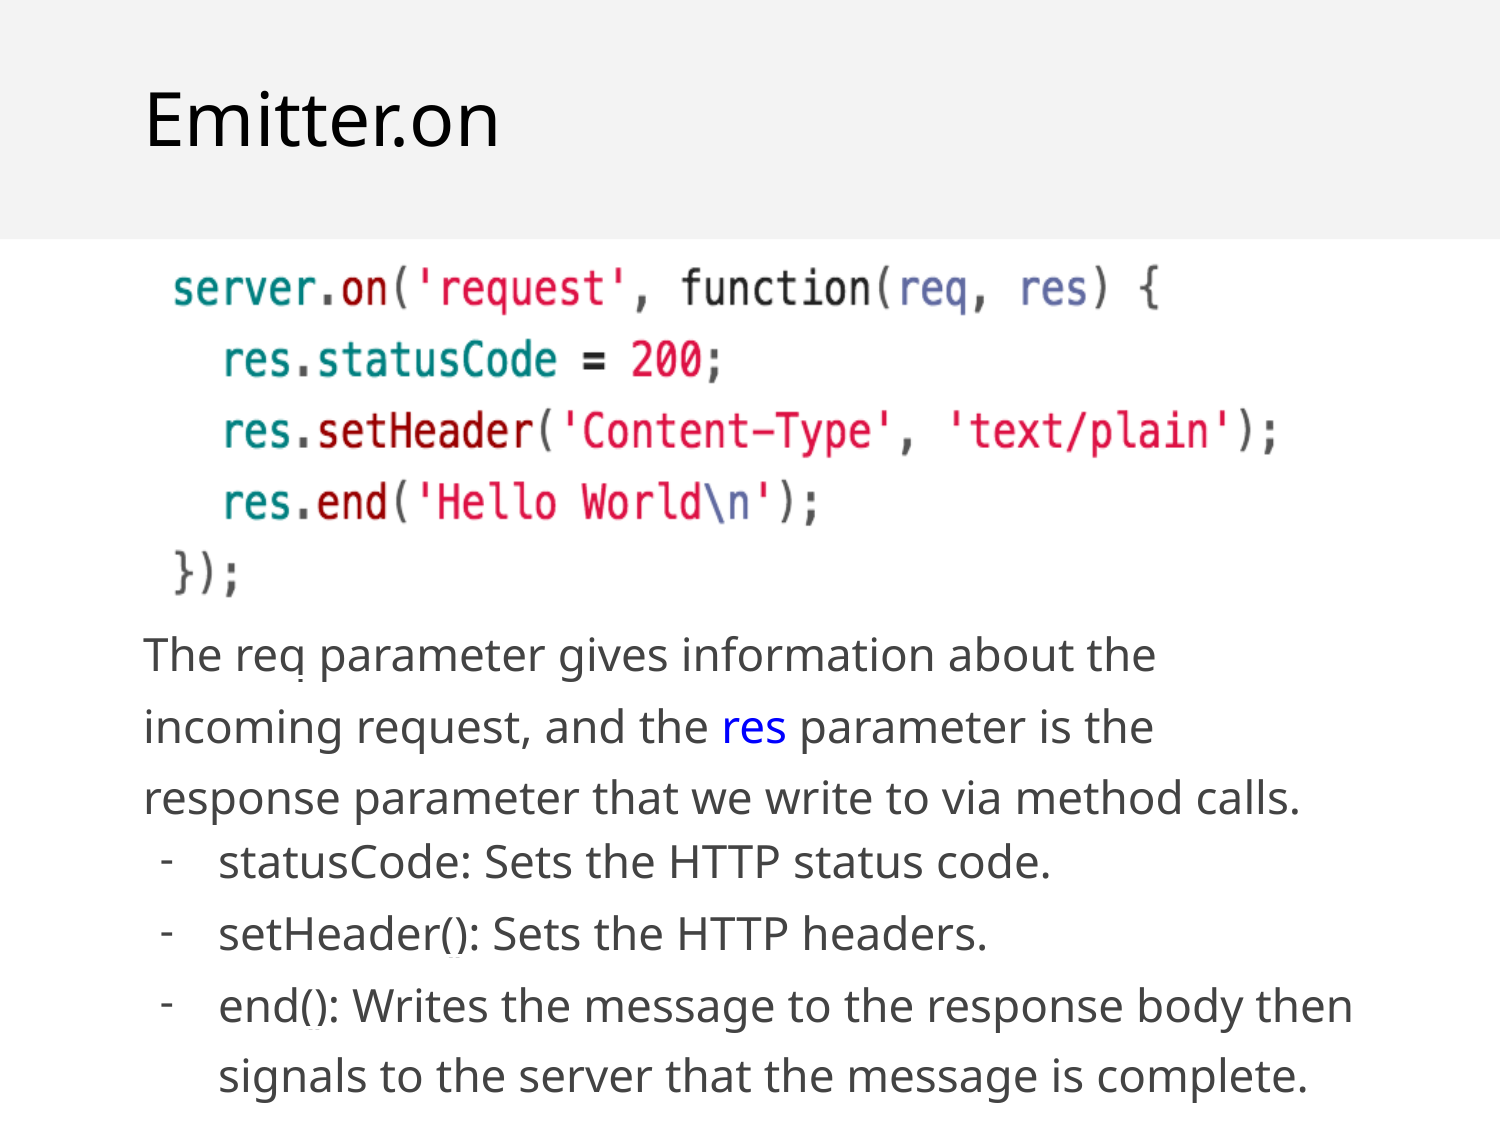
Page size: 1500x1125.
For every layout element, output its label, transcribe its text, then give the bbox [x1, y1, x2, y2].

text_box The req parameter gives information about the incoming request, and the res parameter is the response parameter that we write to via method calls. statusCode: Sets the HTTP status code. setHeader(): Sets the HTTP headers. end(): Writes the message to the response body then signals to the server that the message is complete. [128, 601, 1372, 1093]
text_box Emitter.on [128, 56, 1372, 183]
picture [142, 256, 1315, 609]
